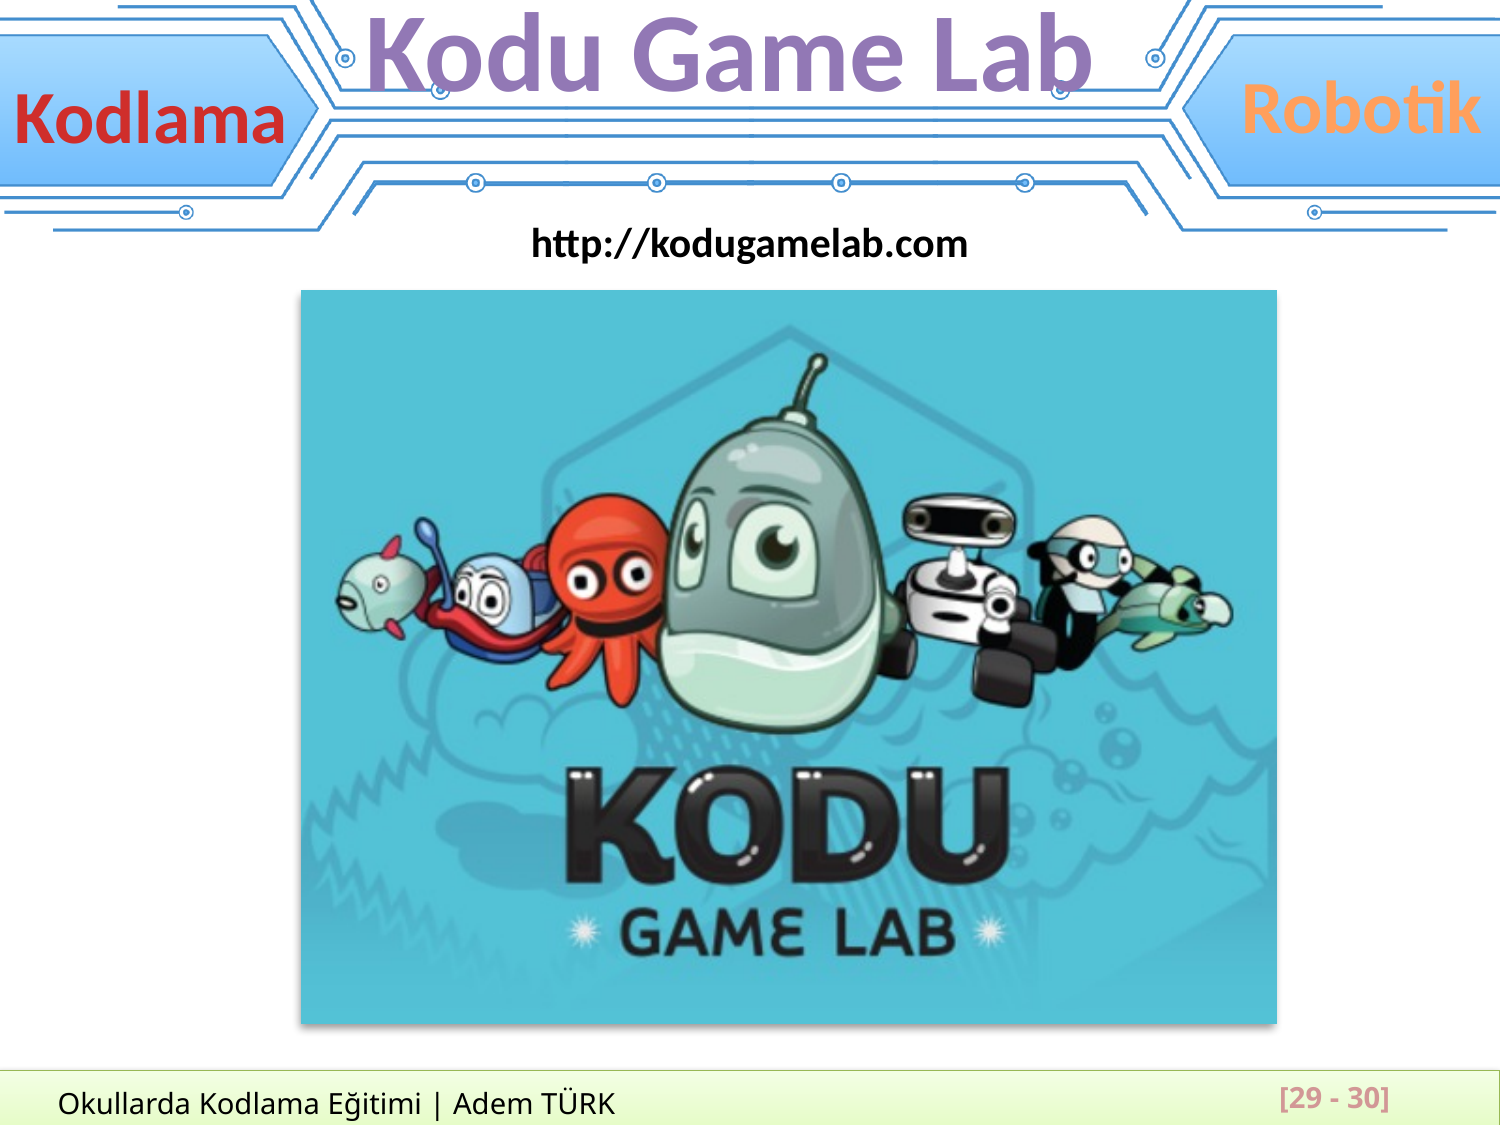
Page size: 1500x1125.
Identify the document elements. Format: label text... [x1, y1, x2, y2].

text_box Kodu Game Lab [350, 0, 1111, 122]
slide_number [29 - 30] [1210, 1069, 1459, 1125]
text_box http://kodugamelab.com [516, 208, 985, 273]
picture [0, 0, 1500, 232]
picture [300, 290, 1277, 1025]
